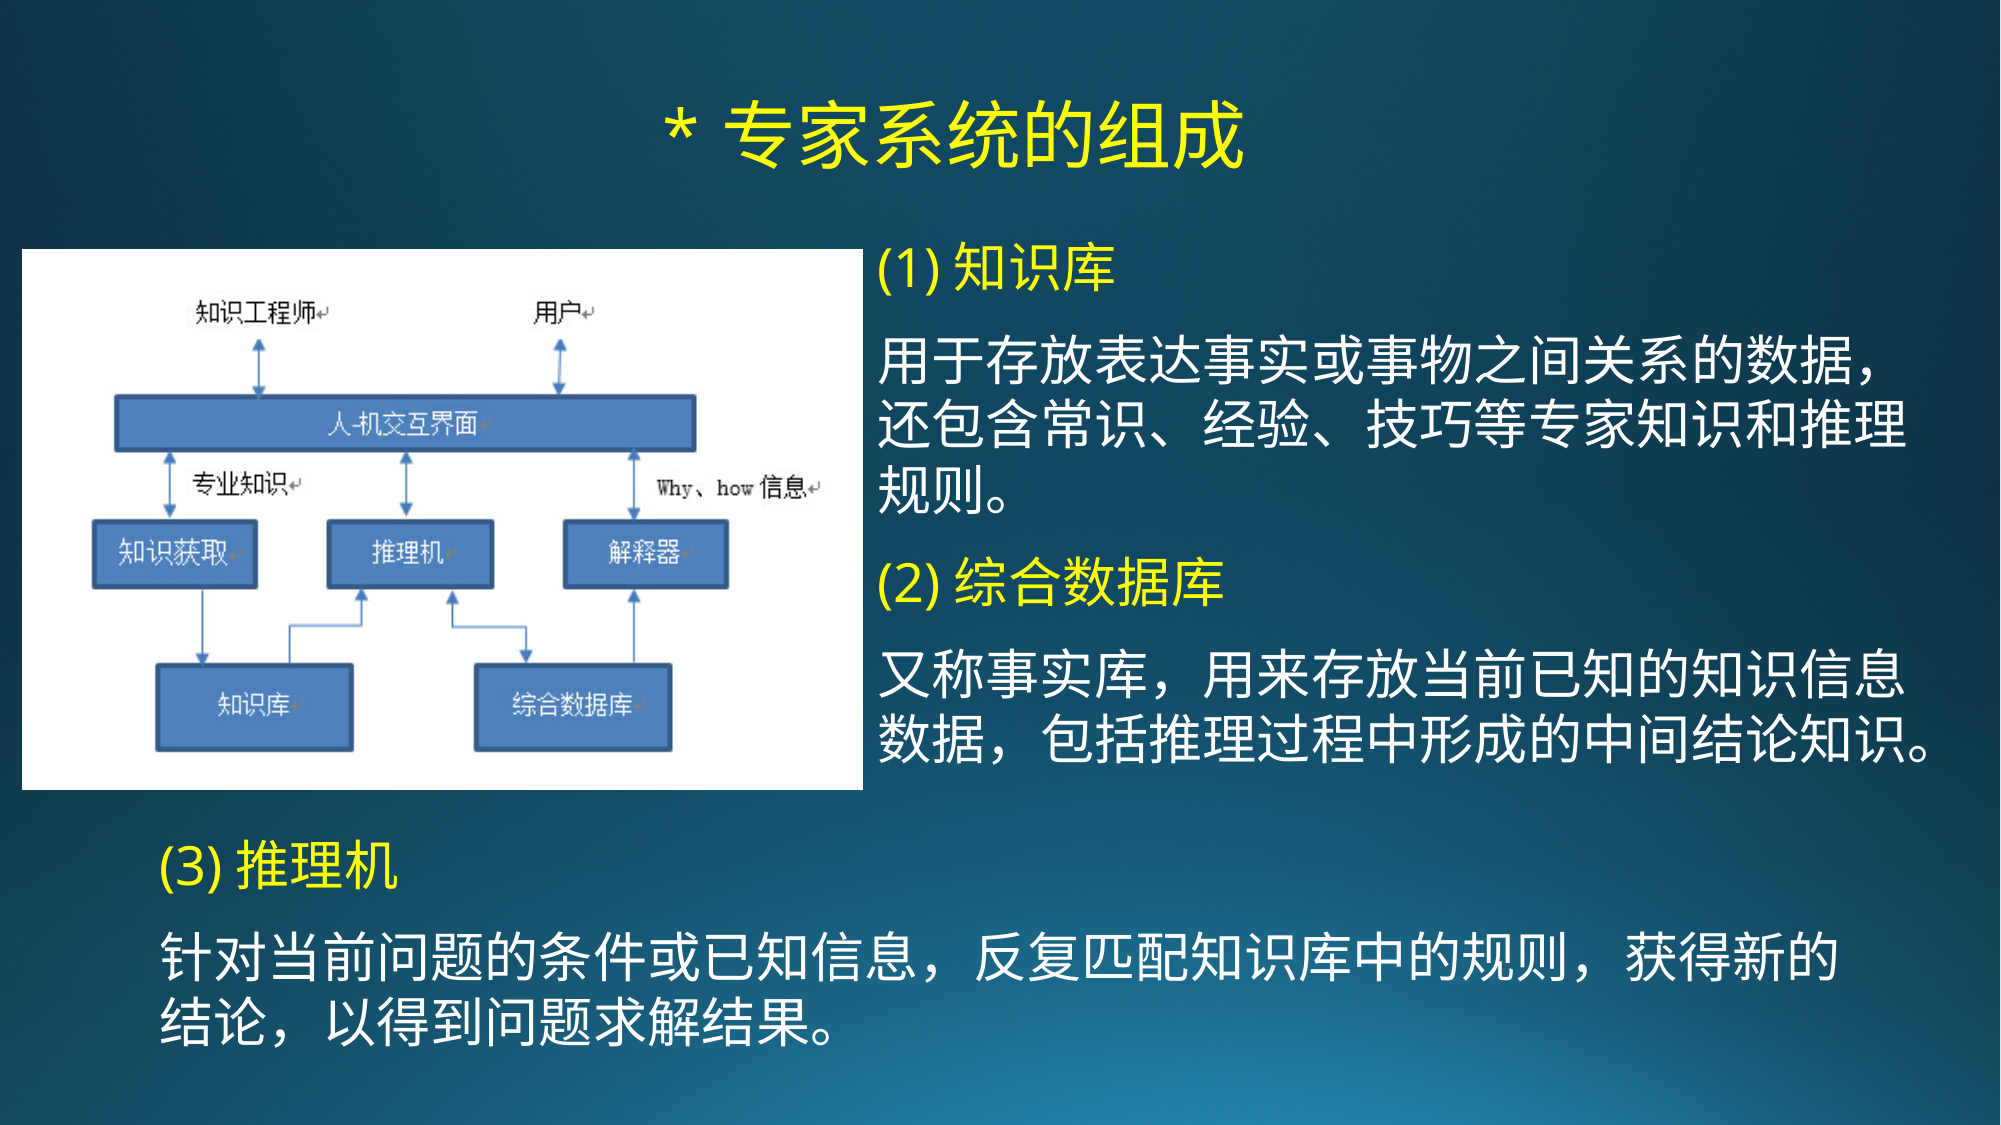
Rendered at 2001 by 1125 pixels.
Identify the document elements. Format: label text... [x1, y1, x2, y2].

text_box *专家系统的组成 [432, 54, 1473, 169]
picture [0, 0, 2001, 1125]
text_box (3)推理机 针对当前问题的条件或已知信息，反复匹配知识库中的规则，获得新的结论，以得到问题求解结果。 [144, 823, 1866, 1061]
text_box (1)知识库 用于存放表达事实或事物之间关系的数据，还包含常识、经验、技巧等专家知识和推理规则。 (2)综合数据库 又称事实库，用来存放当前已知的知识信息数据，包括推理过程中形成的中间结论知识。 [862, 226, 1954, 843]
